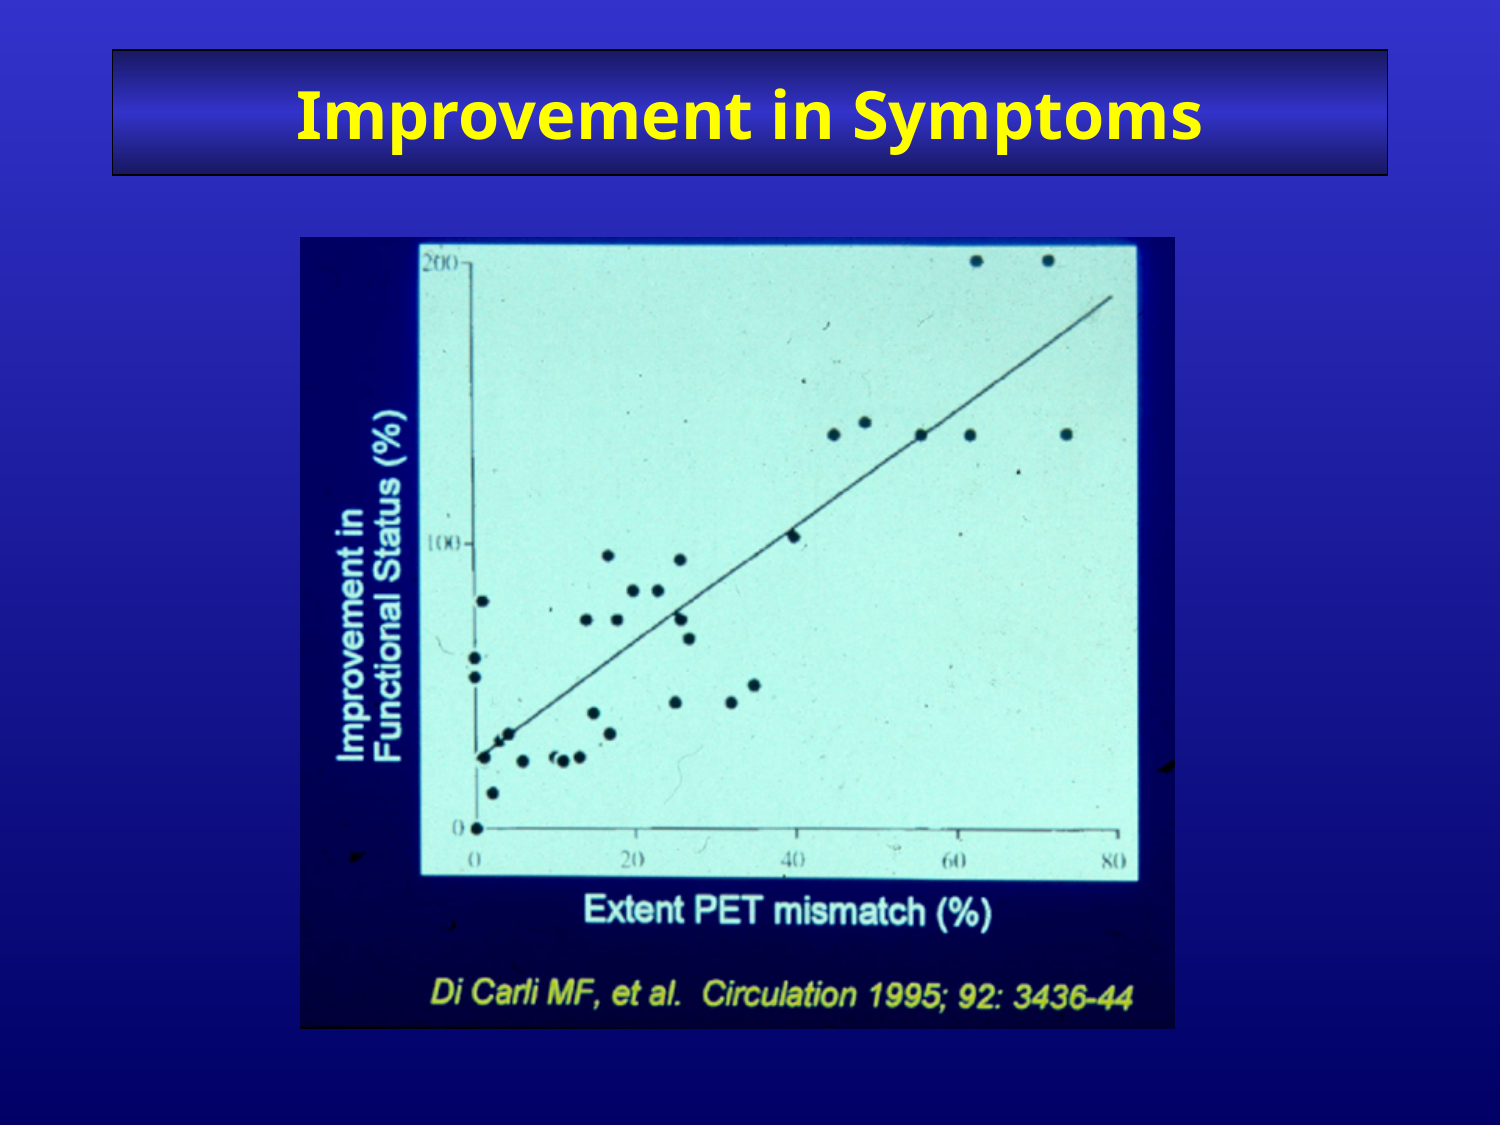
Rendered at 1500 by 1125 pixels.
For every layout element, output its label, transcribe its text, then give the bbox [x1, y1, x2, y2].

title Improvement in Symptoms [112, 49, 1388, 176]
picture [299, 237, 1176, 1029]
